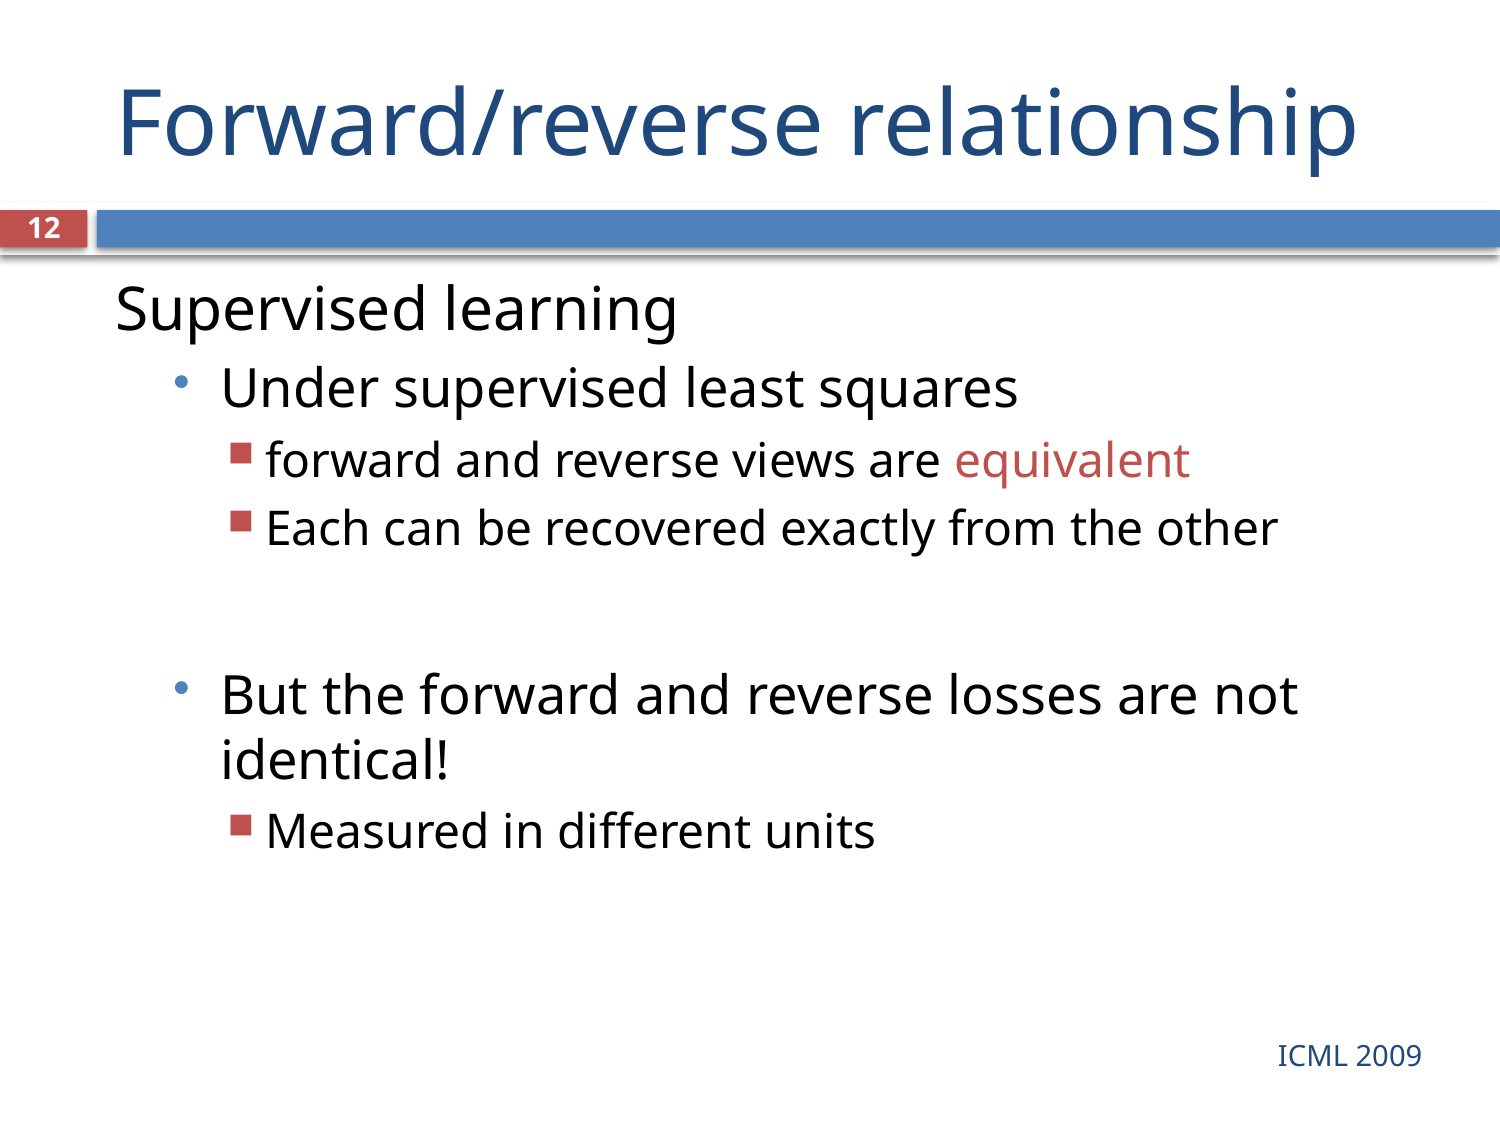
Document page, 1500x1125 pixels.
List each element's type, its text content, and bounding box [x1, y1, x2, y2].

slide_number ICML 2009 [999, 1025, 1438, 1085]
slide_number 12 [0, 208, 88, 249]
list Supervised learning Under supervised least squares forward and reverse views are equivalent Each can be recovered exactly from the other But the forward and reverse losses are not identical! Measured in different units [100, 262, 1438, 1000]
title Forward/reverse relationship [100, 37, 1438, 200]
